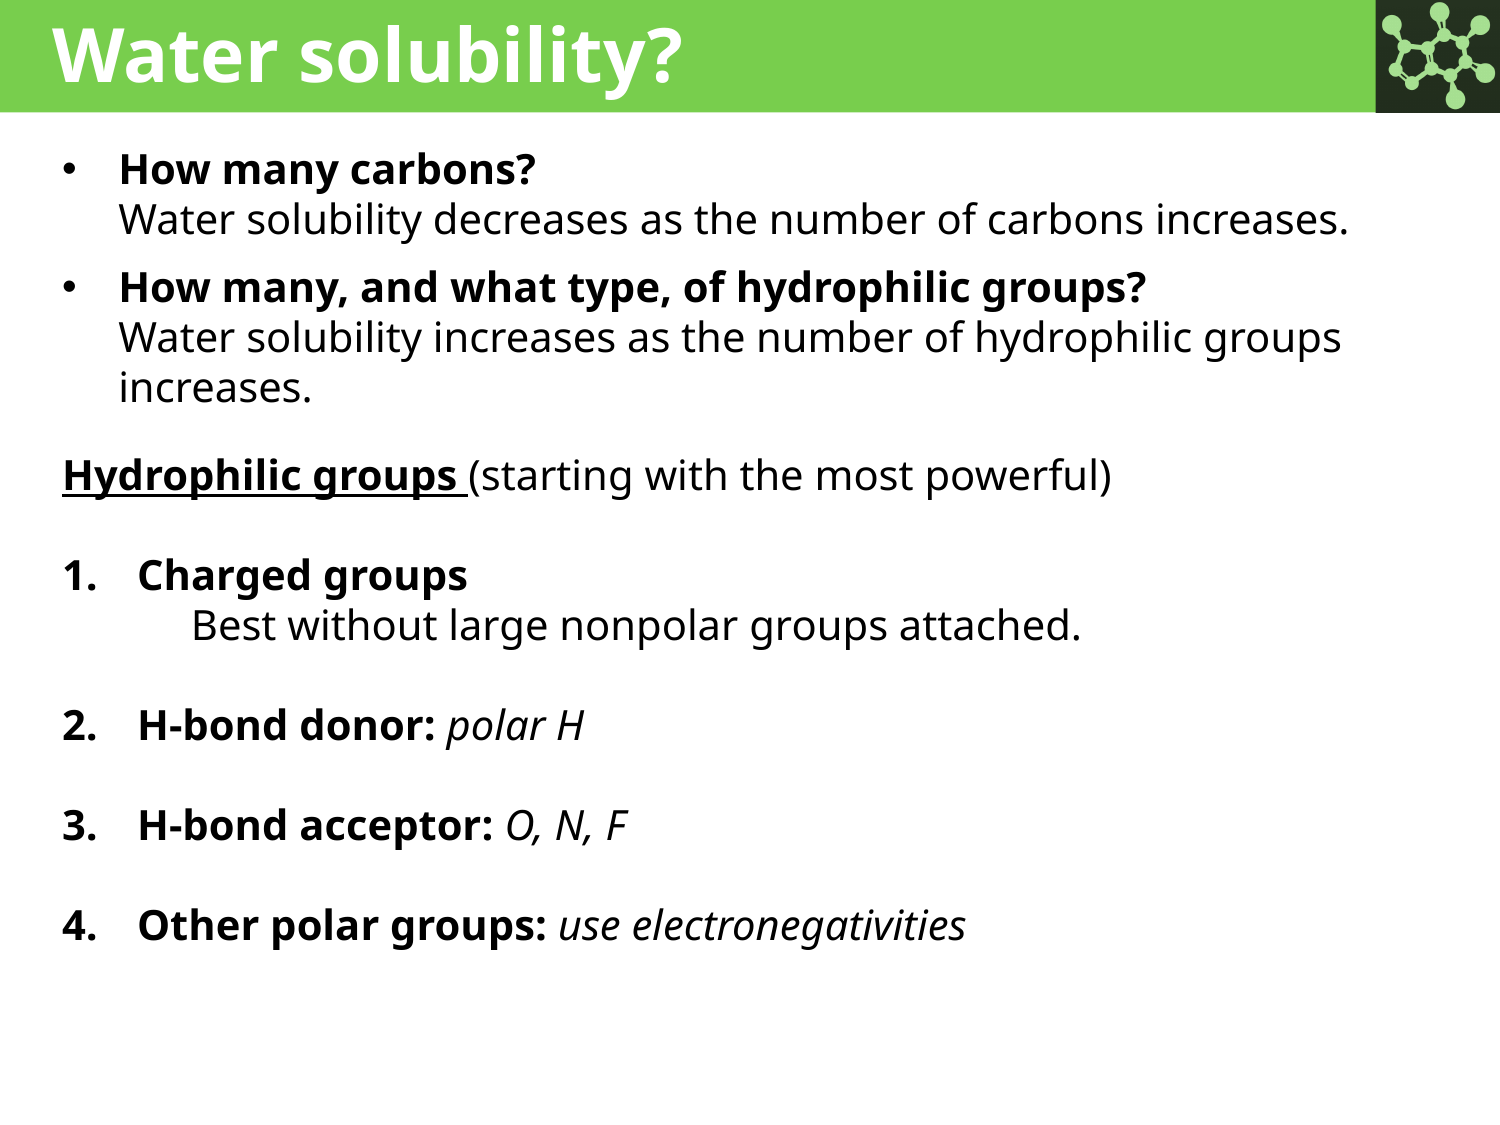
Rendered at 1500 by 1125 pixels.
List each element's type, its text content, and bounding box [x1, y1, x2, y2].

text_box How many carbons? Water solubility decreases as the number of carbons increases. [47, 135, 1437, 251]
text_box Hydrophilic groups (starting with the most powerful) Charged groups Best without large nonpolar groups attached. H-bond donor: polar H H-bond acceptor: O, N, F Other polar groups: use electronegativities [47, 441, 1437, 957]
picture [1375, 0, 1500, 113]
text_box Water solubility? [37, 0, 1375, 105]
text_box [0, 0, 1375, 113]
text_box How many, and what type, of hydrophilic groups? Water solubility increases as the number of hydrophilic groups increases. [47, 253, 1437, 419]
